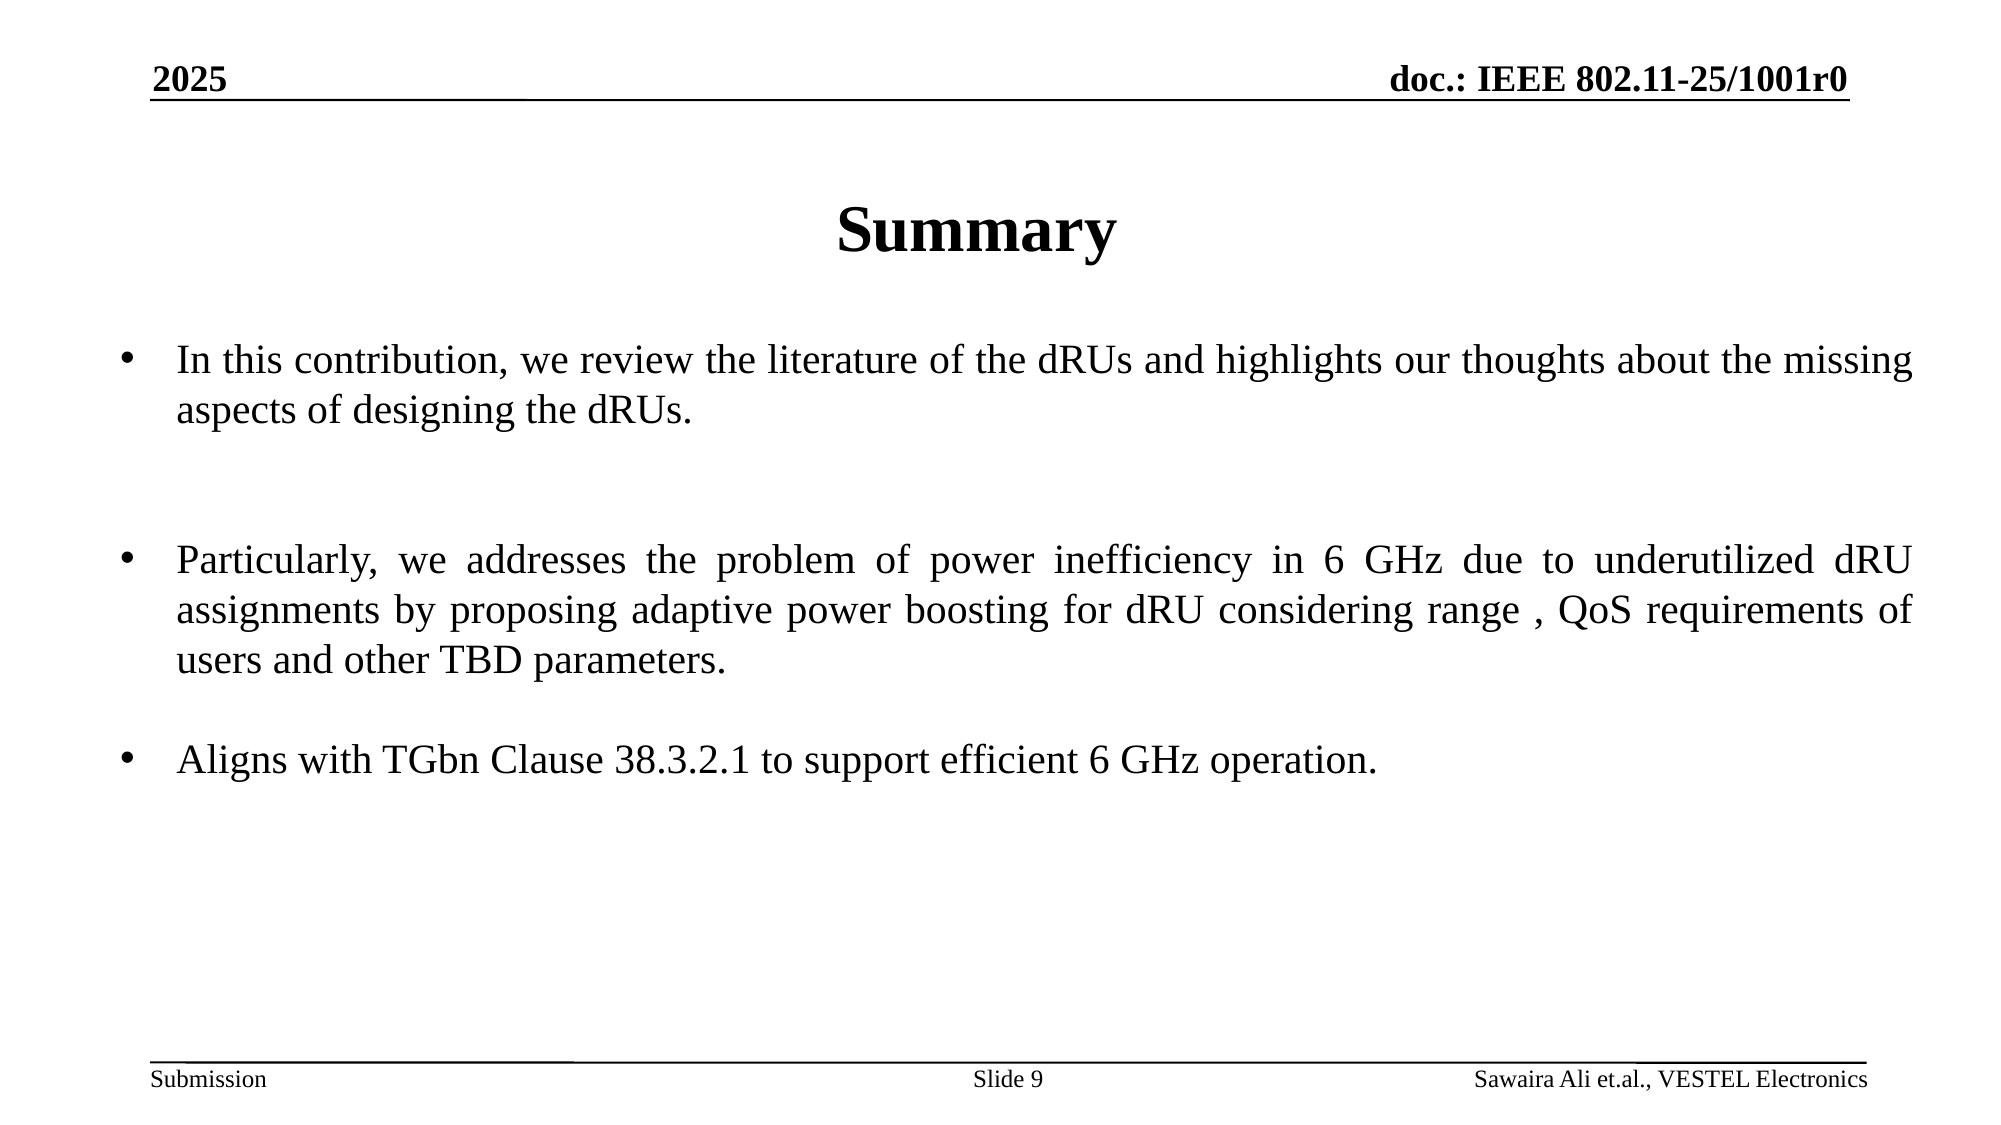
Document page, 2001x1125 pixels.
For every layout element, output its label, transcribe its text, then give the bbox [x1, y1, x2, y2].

title Summary [126, 151, 1828, 297]
text_box In this contribution, we review the literature of the dRUs and highlights our thoughts about the missing aspects of designing the dRUs. Particularly, we addresses the problem of power inefficiency in 6 GHz due to underutilized dRU assignments by proposing adaptive power boosting for dRU considering range , QoS requirements of users and other TBD parameters. Aligns with TGbn Clause 38.3.2.1 to support efficient 6 GHz operation. [105, 324, 1930, 840]
slide_number 2025 [152, 54, 563, 100]
slide_number Slide 9 [950, 1061, 1067, 1123]
footer Sawaira Ali et.al., VESTEL Electronics [1171, 1061, 1869, 1093]
